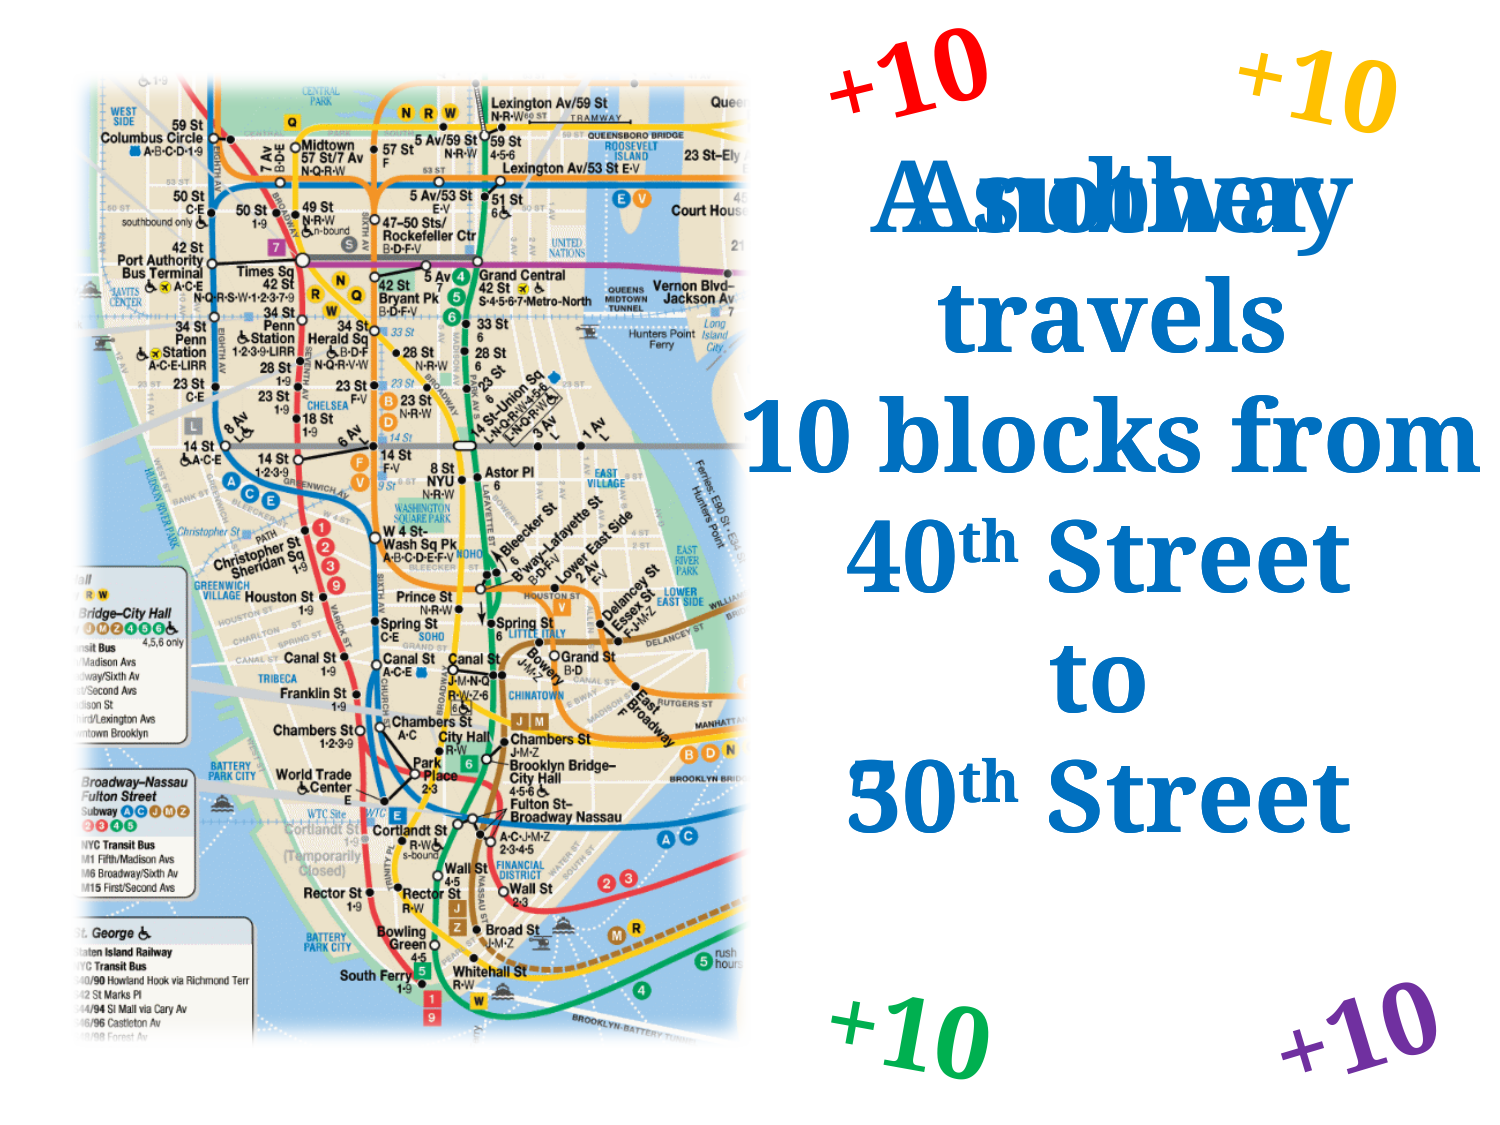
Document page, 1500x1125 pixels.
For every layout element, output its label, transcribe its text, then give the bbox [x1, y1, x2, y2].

text_box Another travels 10 blocks from 40th Street to 30th Street [755, 124, 1500, 860]
picture [70, 71, 751, 1051]
text_box +10 [1197, 925, 1500, 1125]
text_box +10 [1162, 0, 1472, 124]
text_box +10 [749, 0, 1062, 124]
text_box +10 [755, 937, 1063, 1122]
